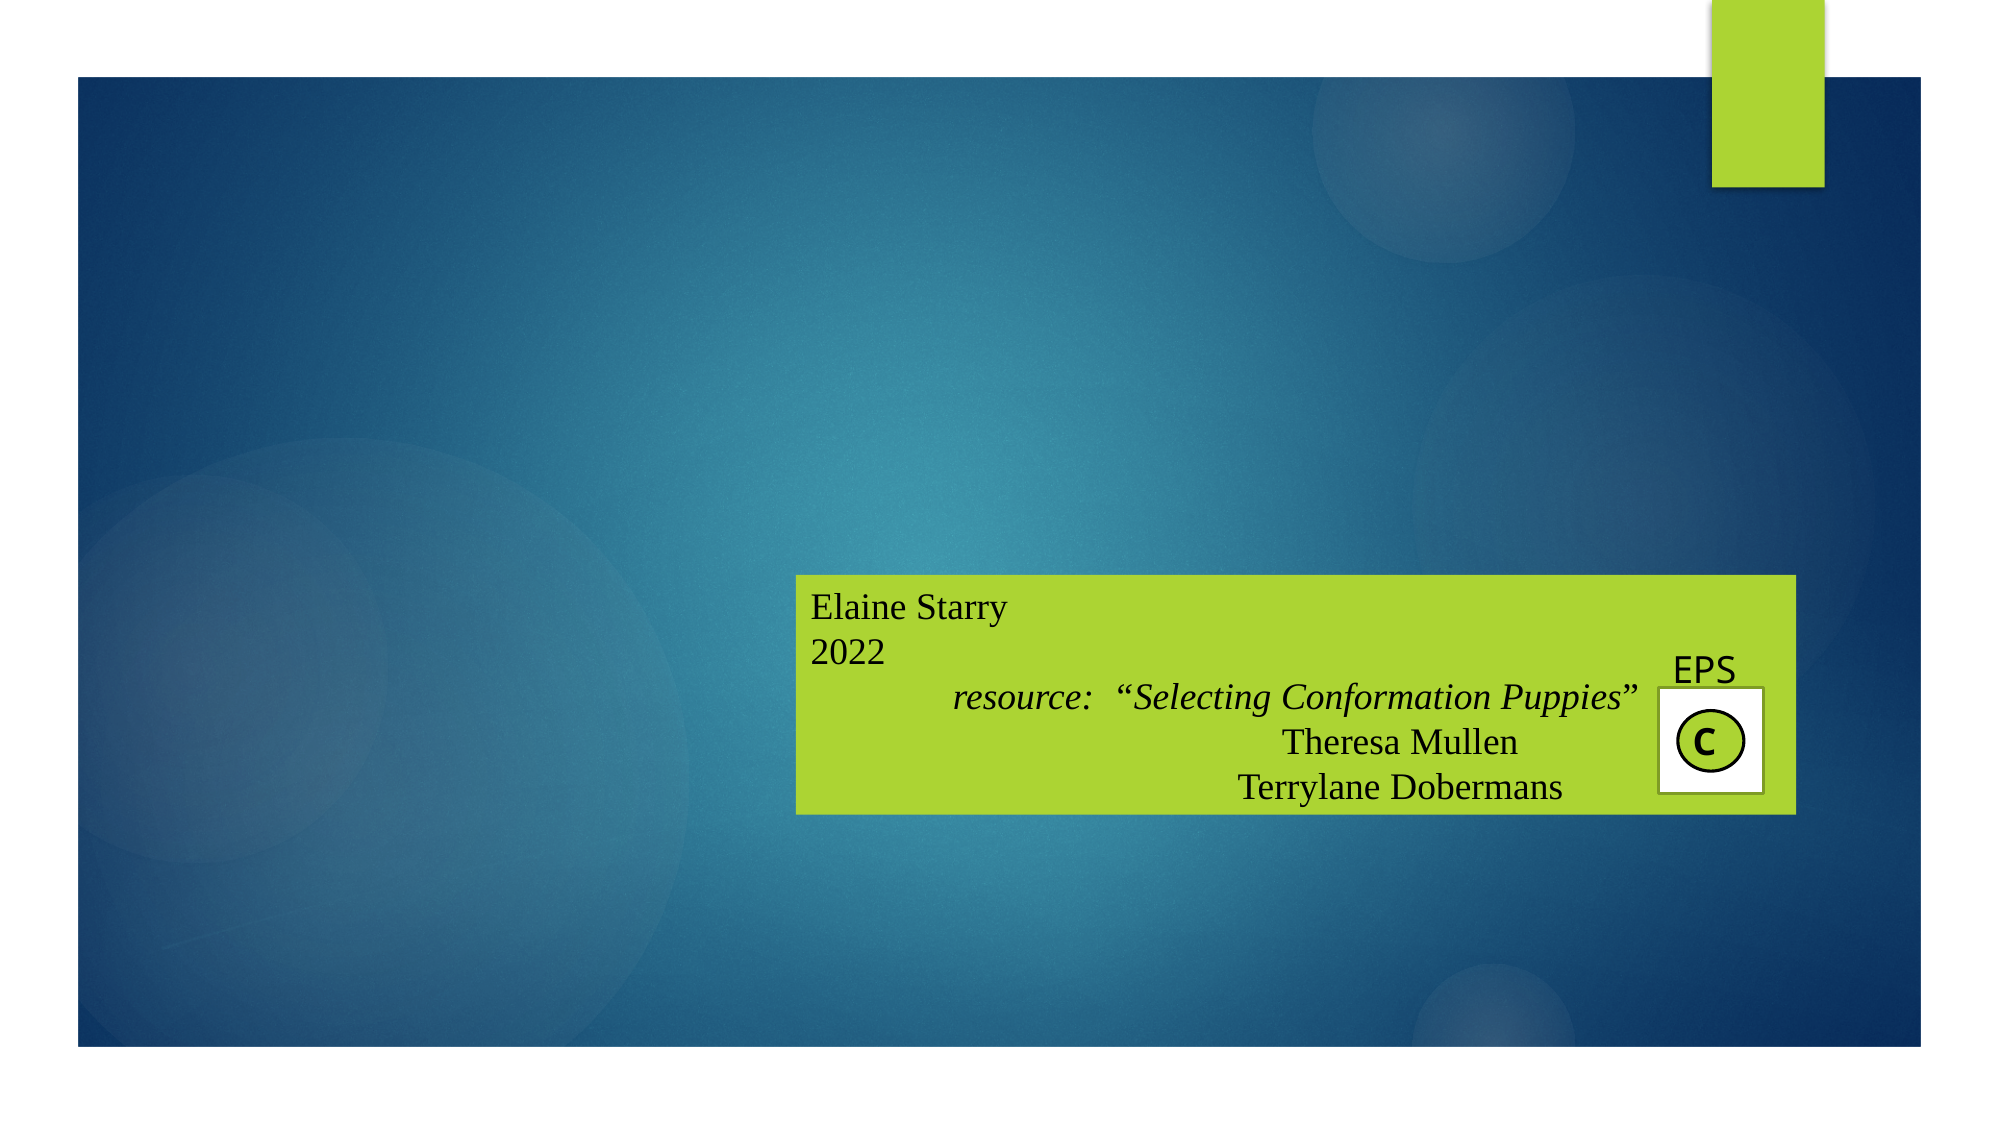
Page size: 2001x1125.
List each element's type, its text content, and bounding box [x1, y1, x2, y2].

text_box EPS [1657, 638, 1752, 699]
text_box Elaine Starry 2022 resource: “Selecting Conformation Puppies” Theresa Mullen Terrylane Dobermans [795, 574, 1797, 815]
text_box [1657, 686, 1765, 795]
text_box C [1677, 710, 2000, 771]
